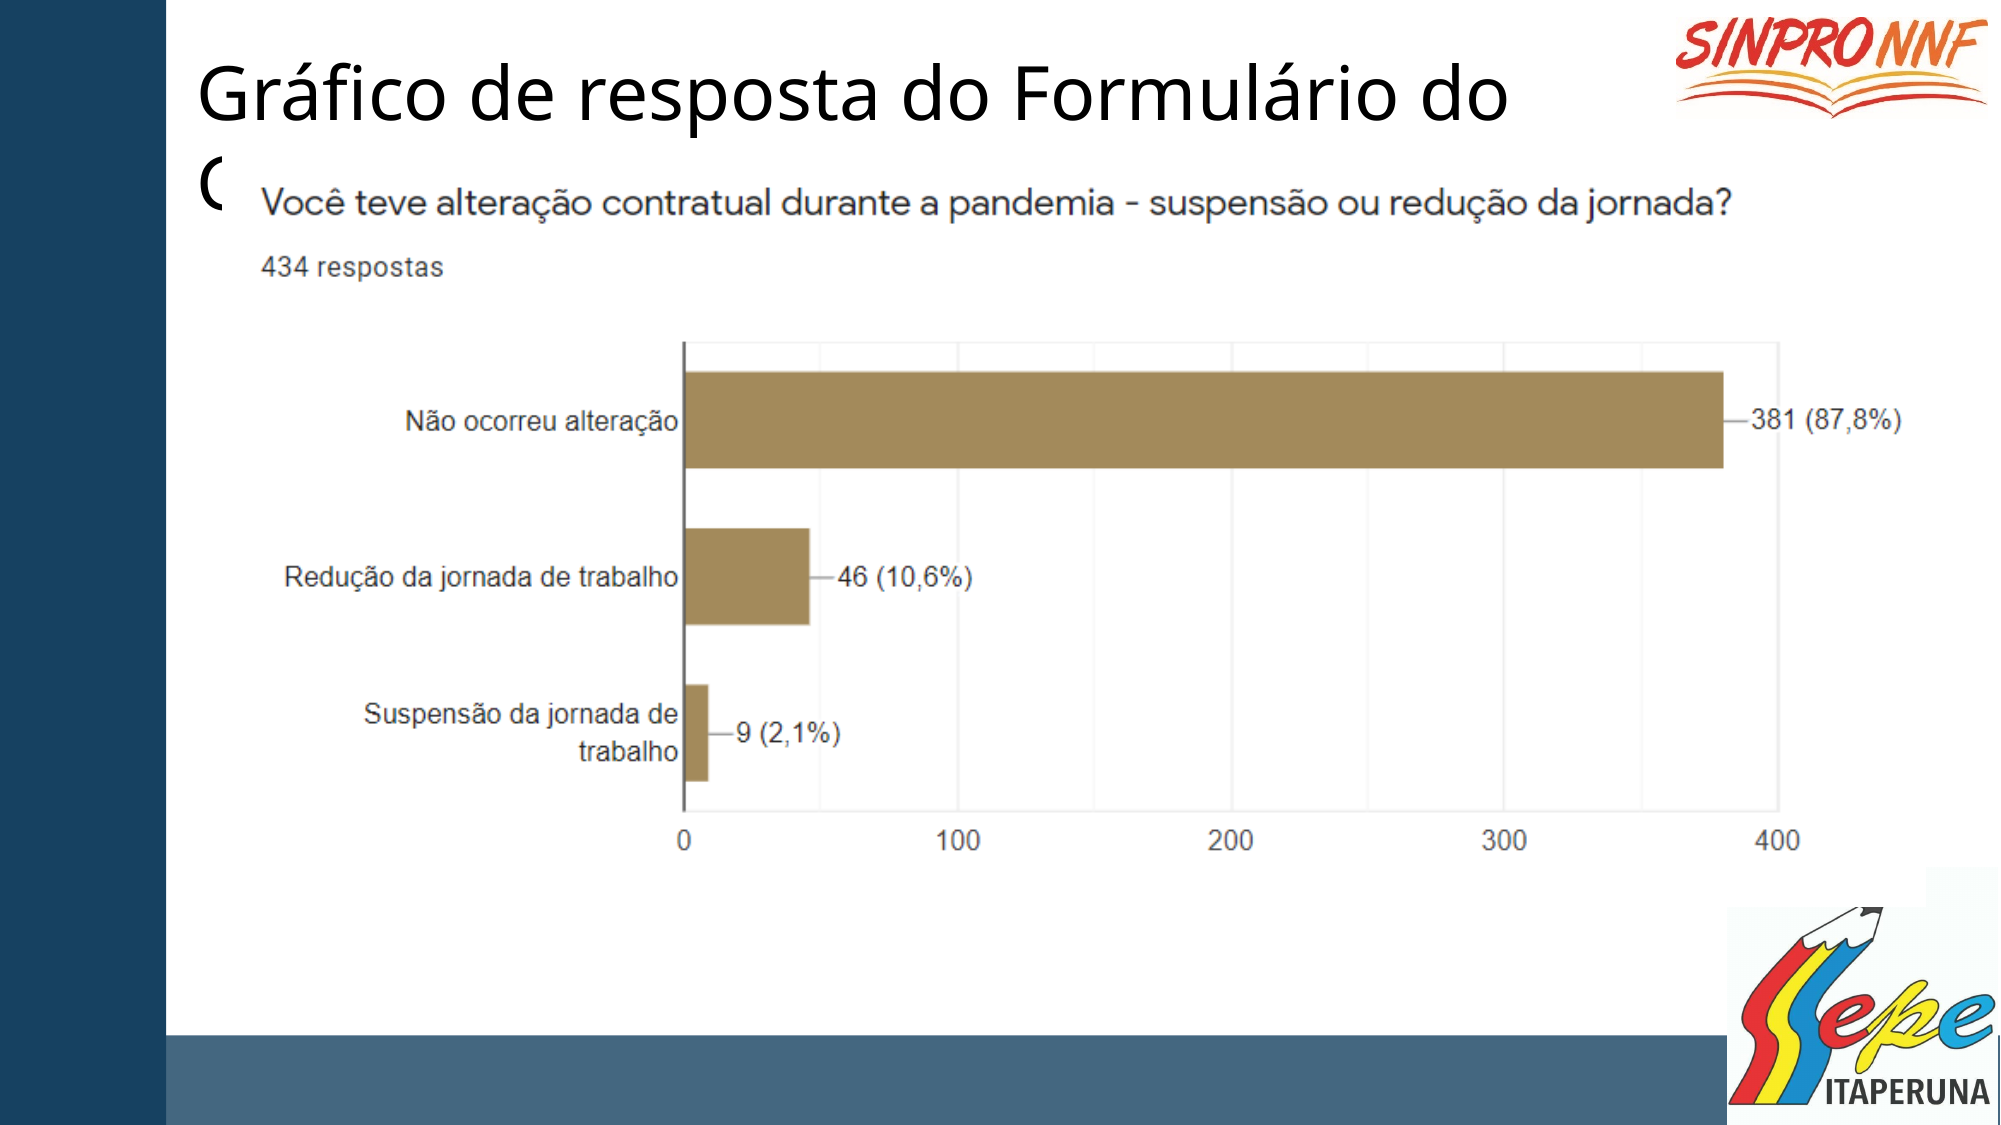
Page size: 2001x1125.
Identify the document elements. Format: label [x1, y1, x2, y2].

picture [1676, 17, 1988, 119]
picture [222, 152, 1998, 1125]
